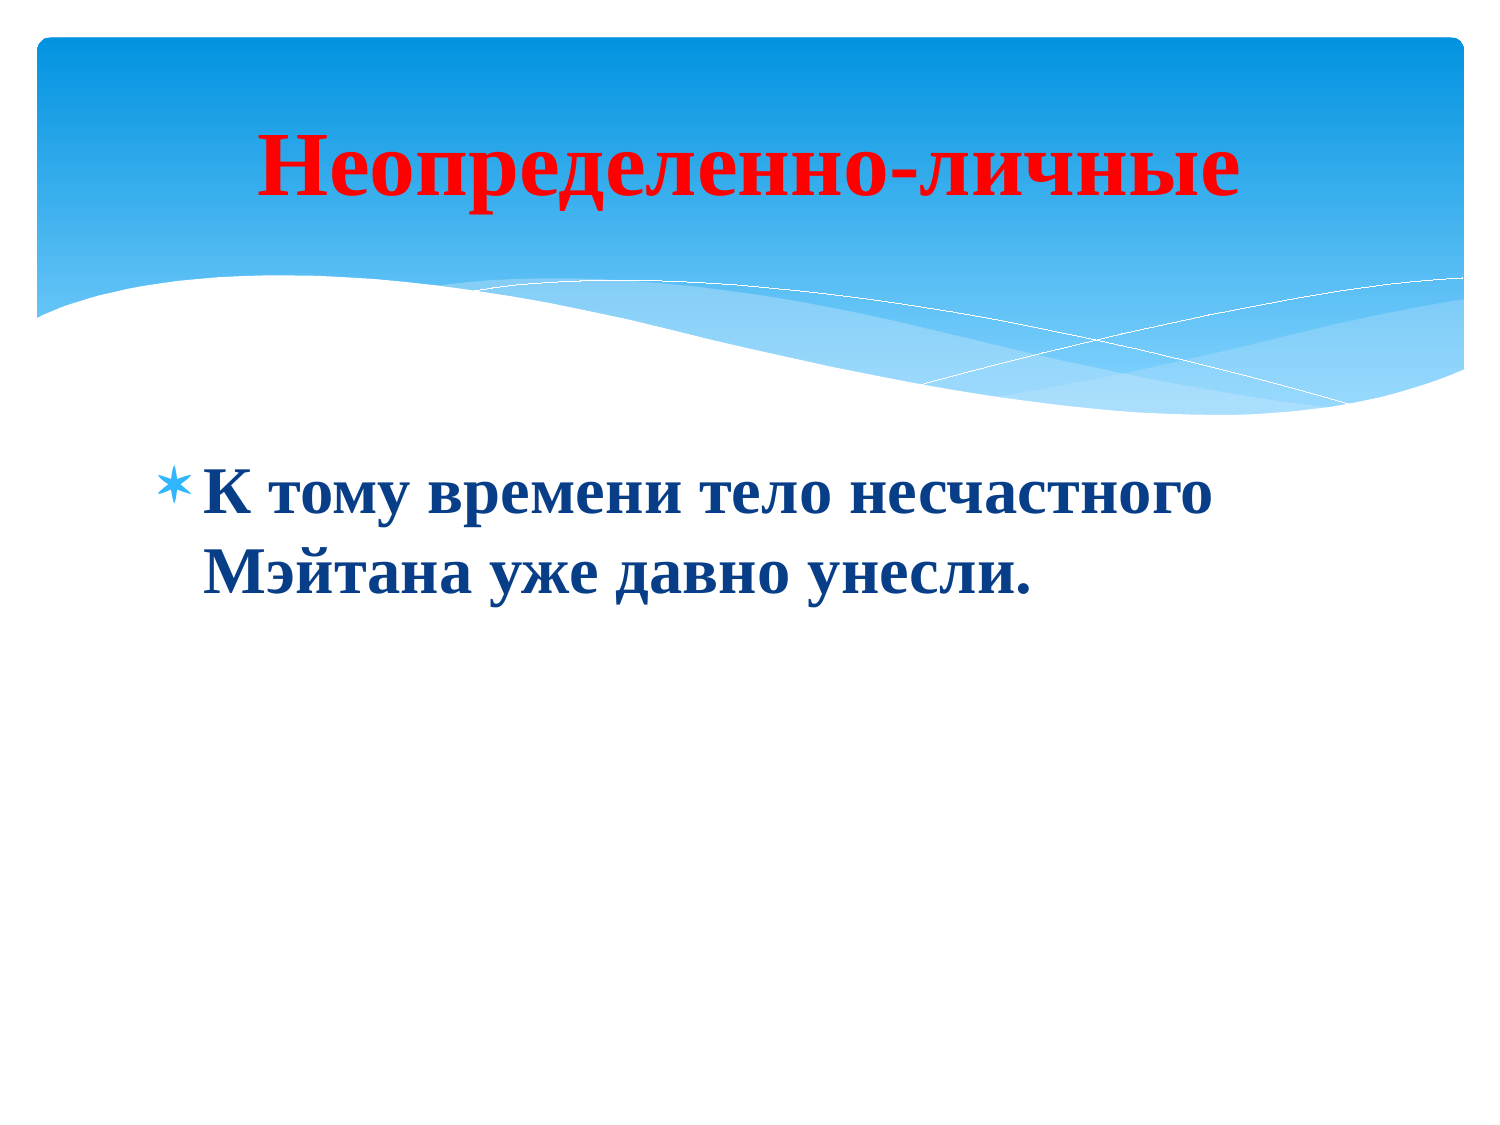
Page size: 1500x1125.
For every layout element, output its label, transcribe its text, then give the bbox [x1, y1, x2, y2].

title Неопределенно-личные [75, 55, 1425, 261]
list К тому времени тело несчастного Мэйтана уже давно унесли. [143, 438, 1359, 1005]
